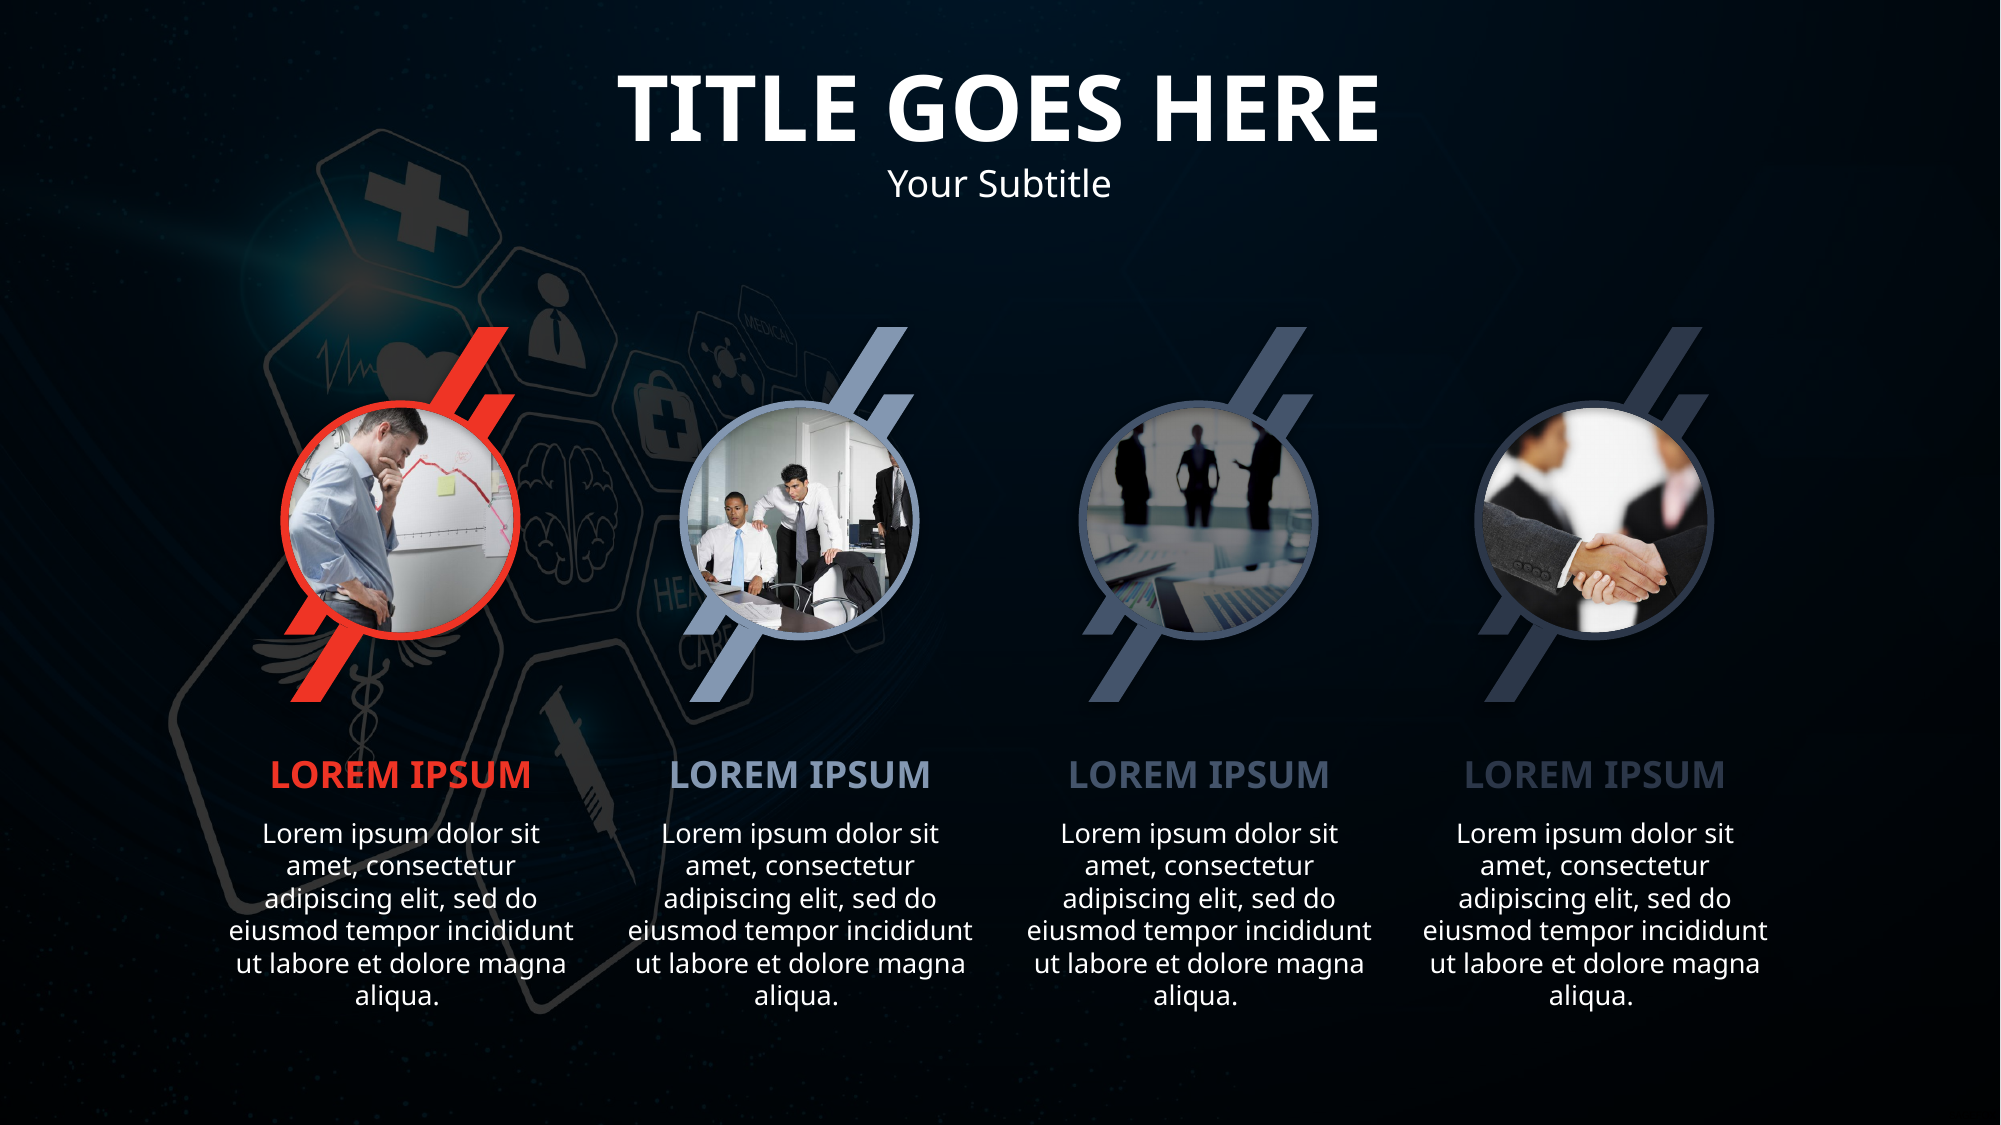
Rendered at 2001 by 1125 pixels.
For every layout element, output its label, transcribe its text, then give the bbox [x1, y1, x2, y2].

text_box [1092, 419, 1304, 631]
text_box LOREM IPSUM Lorem ipsum dolor sit amet, consectetur adipiscing elit, sed do eiusmod tempor incididunt ut labore et dolore magna aliqua. [1411, 746, 1779, 1017]
text_box LOREM IPSUM Lorem ipsum dolor sit amet, consectetur adipiscing elit, sed do eiusmod tempor incididunt ut labore et dolore magna aliqua. [616, 746, 984, 1017]
text_box [694, 419, 907, 631]
text_box [1473, 326, 1716, 704]
picture [0, 0, 2001, 1125]
text_box LOREM IPSUM Lorem ipsum dolor sit amet, consectetur adipiscing elit, sed do eiusmod tempor incididunt ut labore et dolore magna aliqua. [217, 746, 585, 1017]
text_box [1487, 419, 1700, 631]
text_box LOREM IPSUM Lorem ipsum dolor sit amet, consectetur adipiscing elit, sed do eiusmod tempor incididunt ut labore et dolore magna aliqua. [1015, 746, 1383, 1017]
text_box TITLE GOES HERE Your Subtitle [548, 42, 1452, 212]
text_box [678, 326, 921, 704]
text_box [279, 326, 522, 704]
text_box [1077, 326, 1320, 704]
text_box [293, 419, 506, 631]
